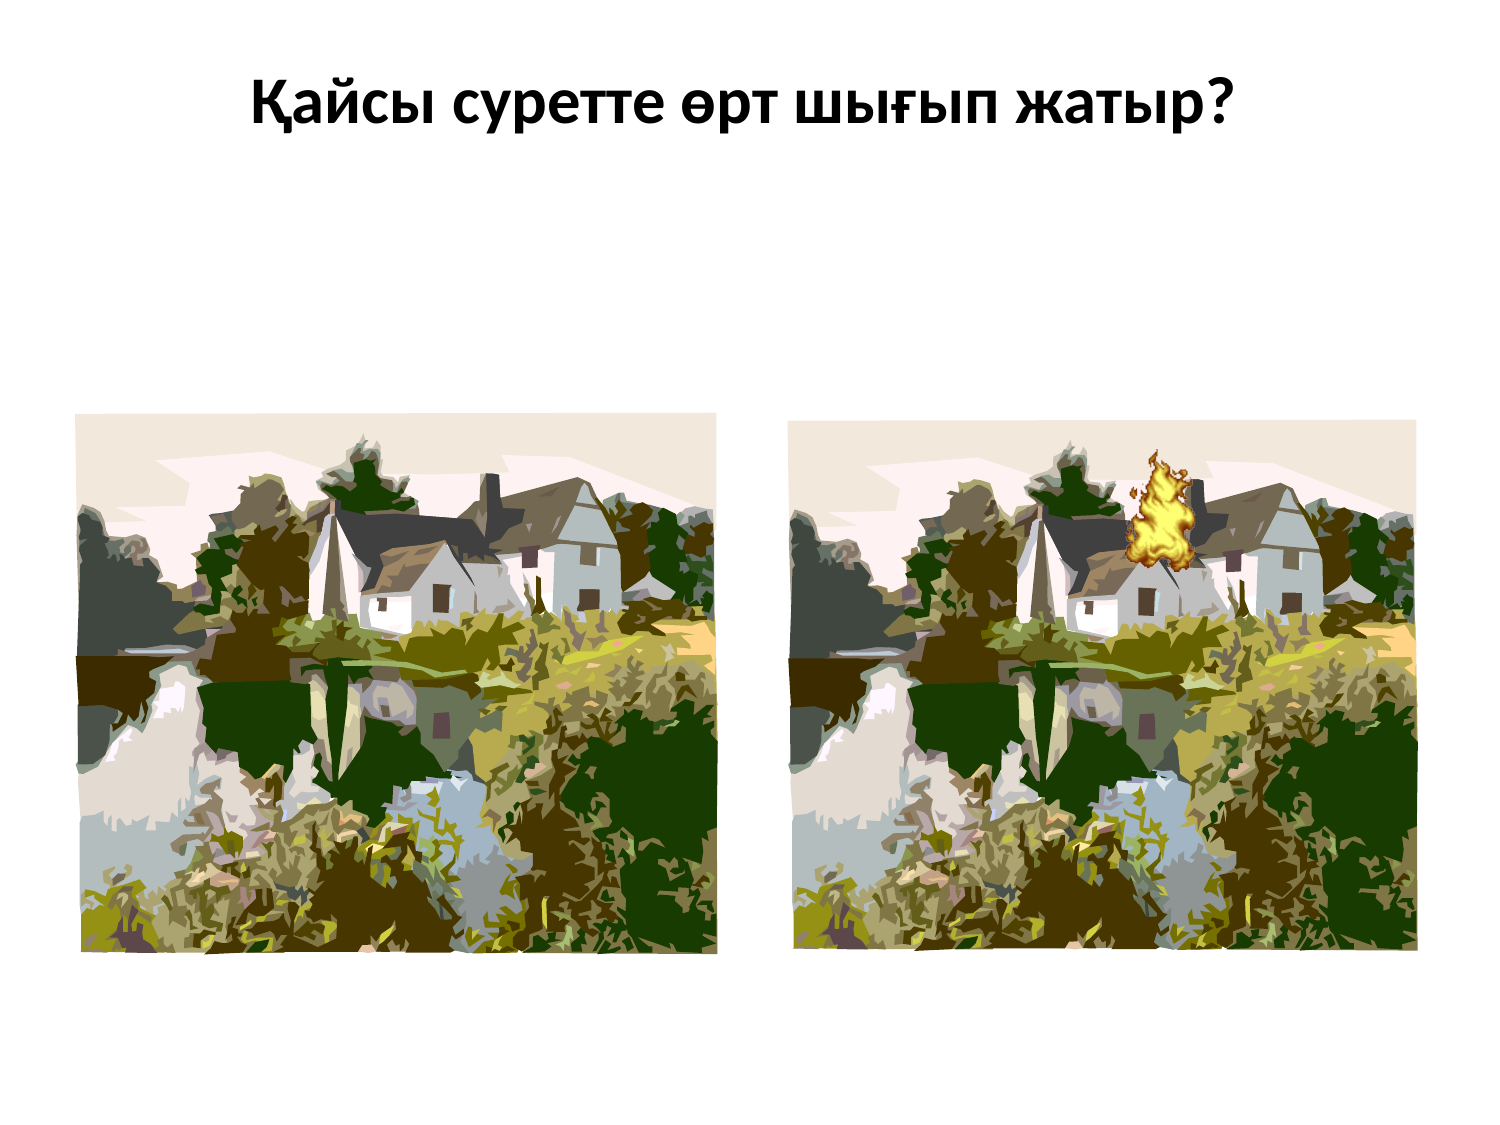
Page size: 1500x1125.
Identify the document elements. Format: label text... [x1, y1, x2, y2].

picture [787, 412, 1426, 959]
text_box Қайсы суретте өрт шығып жатыр? [37, 49, 1450, 145]
picture [74, 405, 726, 962]
